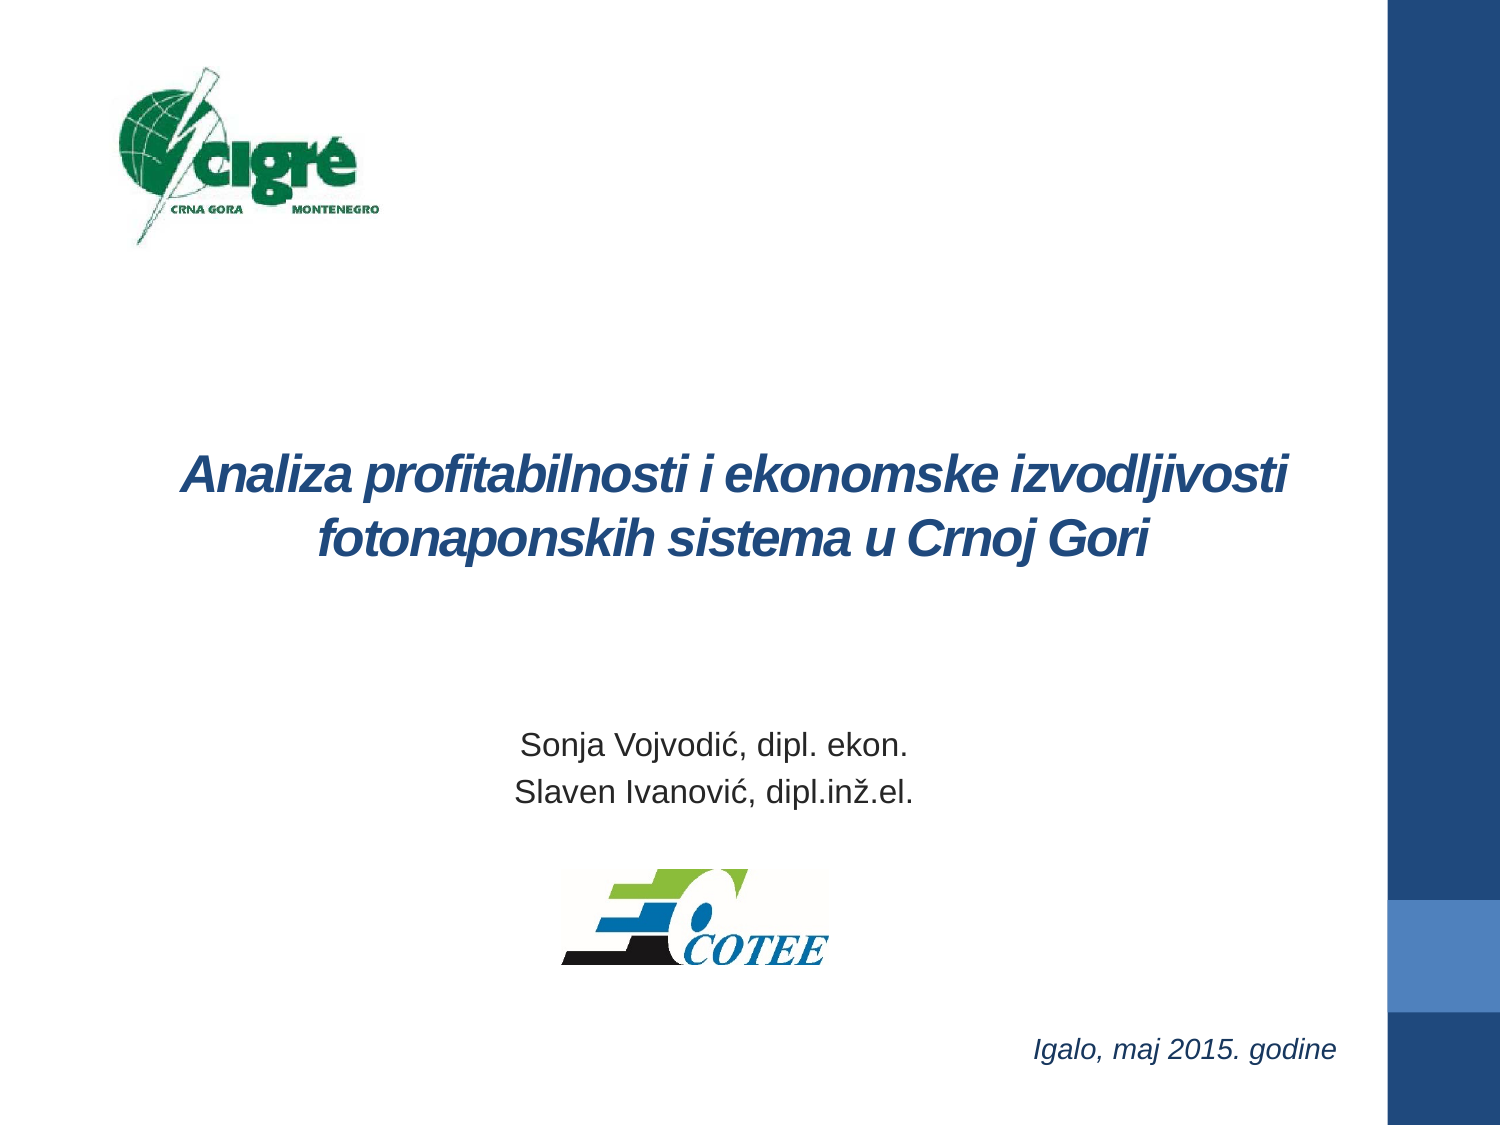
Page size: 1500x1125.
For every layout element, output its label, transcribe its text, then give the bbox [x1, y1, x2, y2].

picture [52, 65, 408, 254]
subtitle Sonja Vojvodić, dipl. ekon. Slaven Ivanović, dipl.inž.el. [469, 716, 960, 823]
text_box Igalo, maj 2015. godine [761, 1022, 1353, 1073]
title Analiza profitabilnosti i ekonomske izvodljivosti fotonaponskih sistema u Crnoj Gori [114, 385, 1353, 575]
picture [560, 869, 830, 965]
